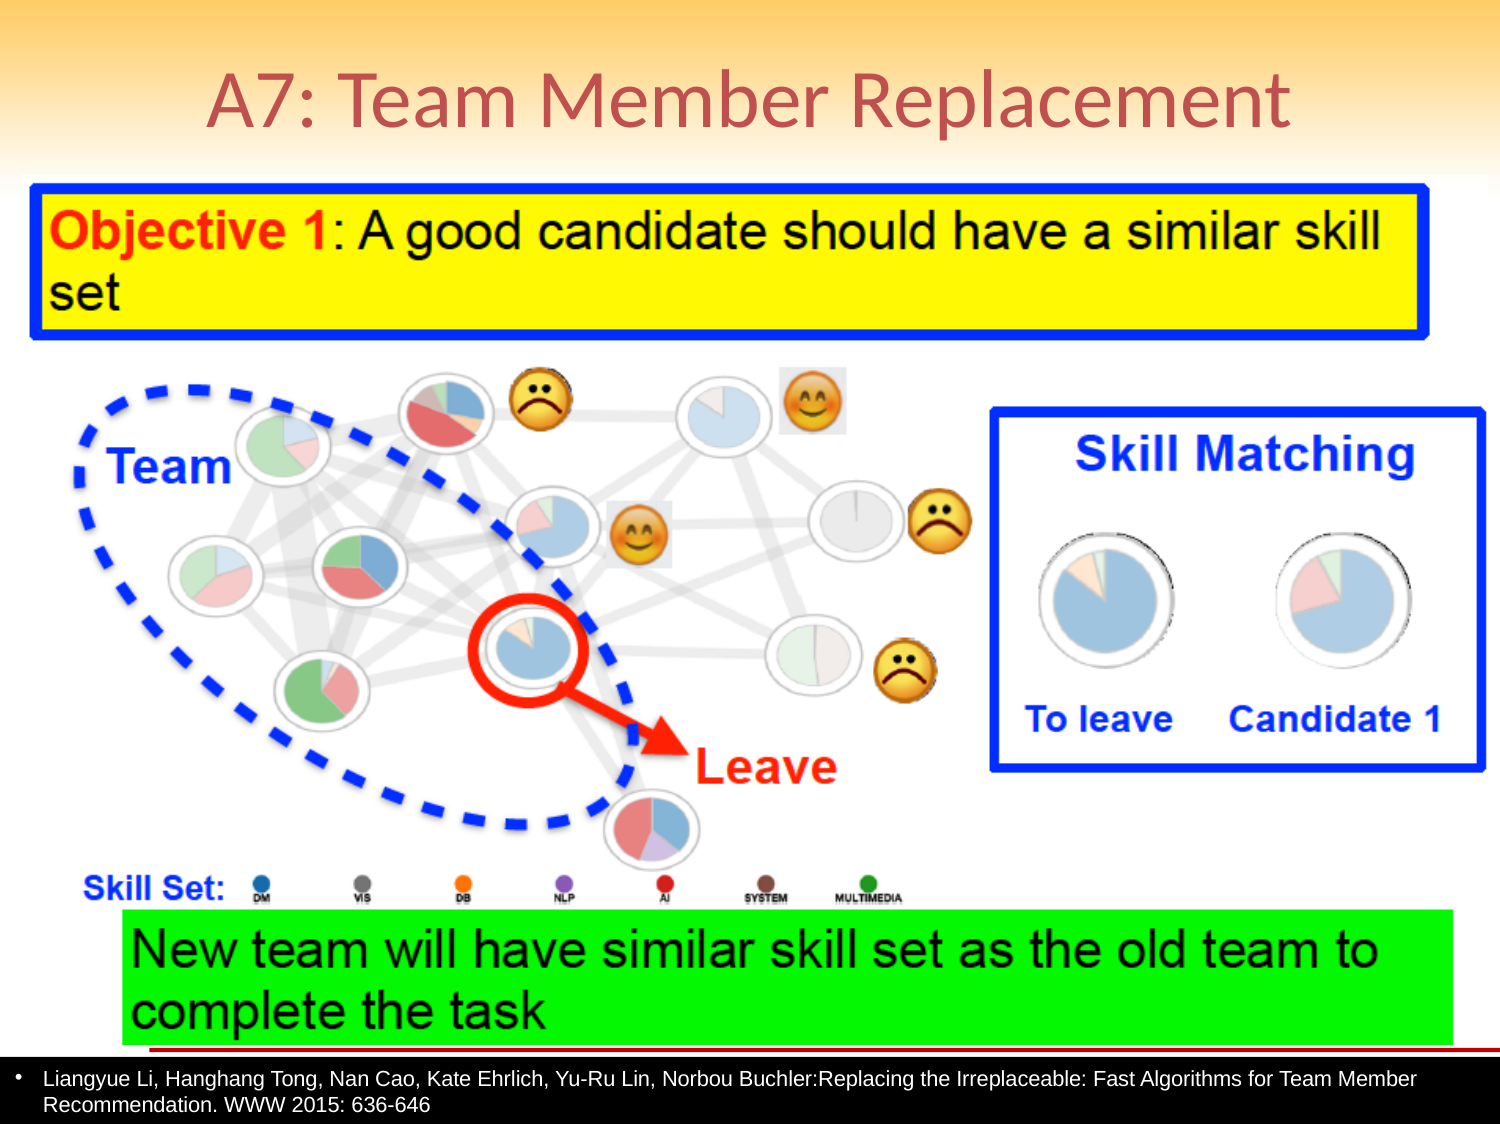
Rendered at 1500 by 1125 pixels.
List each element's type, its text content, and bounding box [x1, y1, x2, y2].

text_box A7: Team Member Replacement [0, 0, 1500, 188]
picture [0, 174, 1500, 1046]
text_box Liangyue Li, Hanghang Tong, Nan Cao, Kate Ehrlich, Yu-Ru Lin, Norbou Buchler:Replacing the Irreplaceable: Fast Algorithms for Team Member Recommendation. WWW 2015: 636-646 [0, 1056, 1500, 1124]
